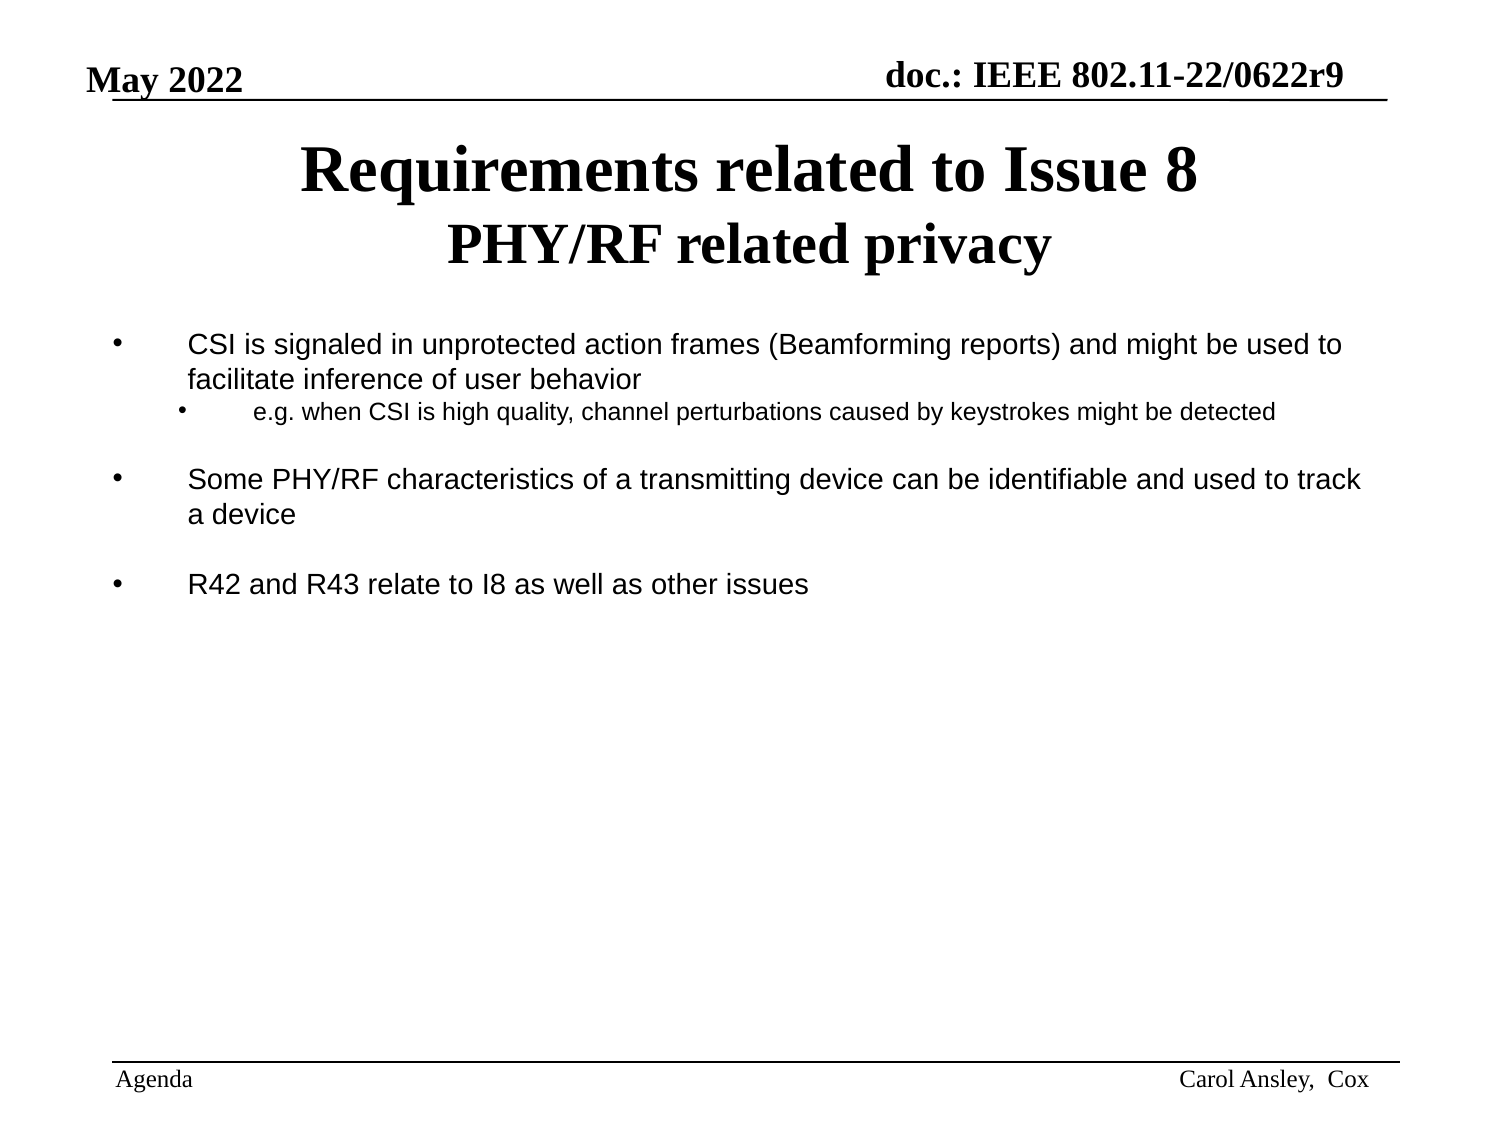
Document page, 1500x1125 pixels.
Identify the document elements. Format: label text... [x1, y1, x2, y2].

list CSI is signaled in unprotected action frames (Beamforming reports) and might be used to facilitate inference of user behavior e.g. when CSI is high quality, channel perturbations caused by keystrokes might be detected Some PHY/RF characteristics of a transmitting device can be identifiable and used to track a device R42 and R43 relate to I8 as well as other issues [111, 324, 1388, 1001]
title Requirements related to Issue 8 PHY/RF related privacy [111, 111, 1388, 288]
